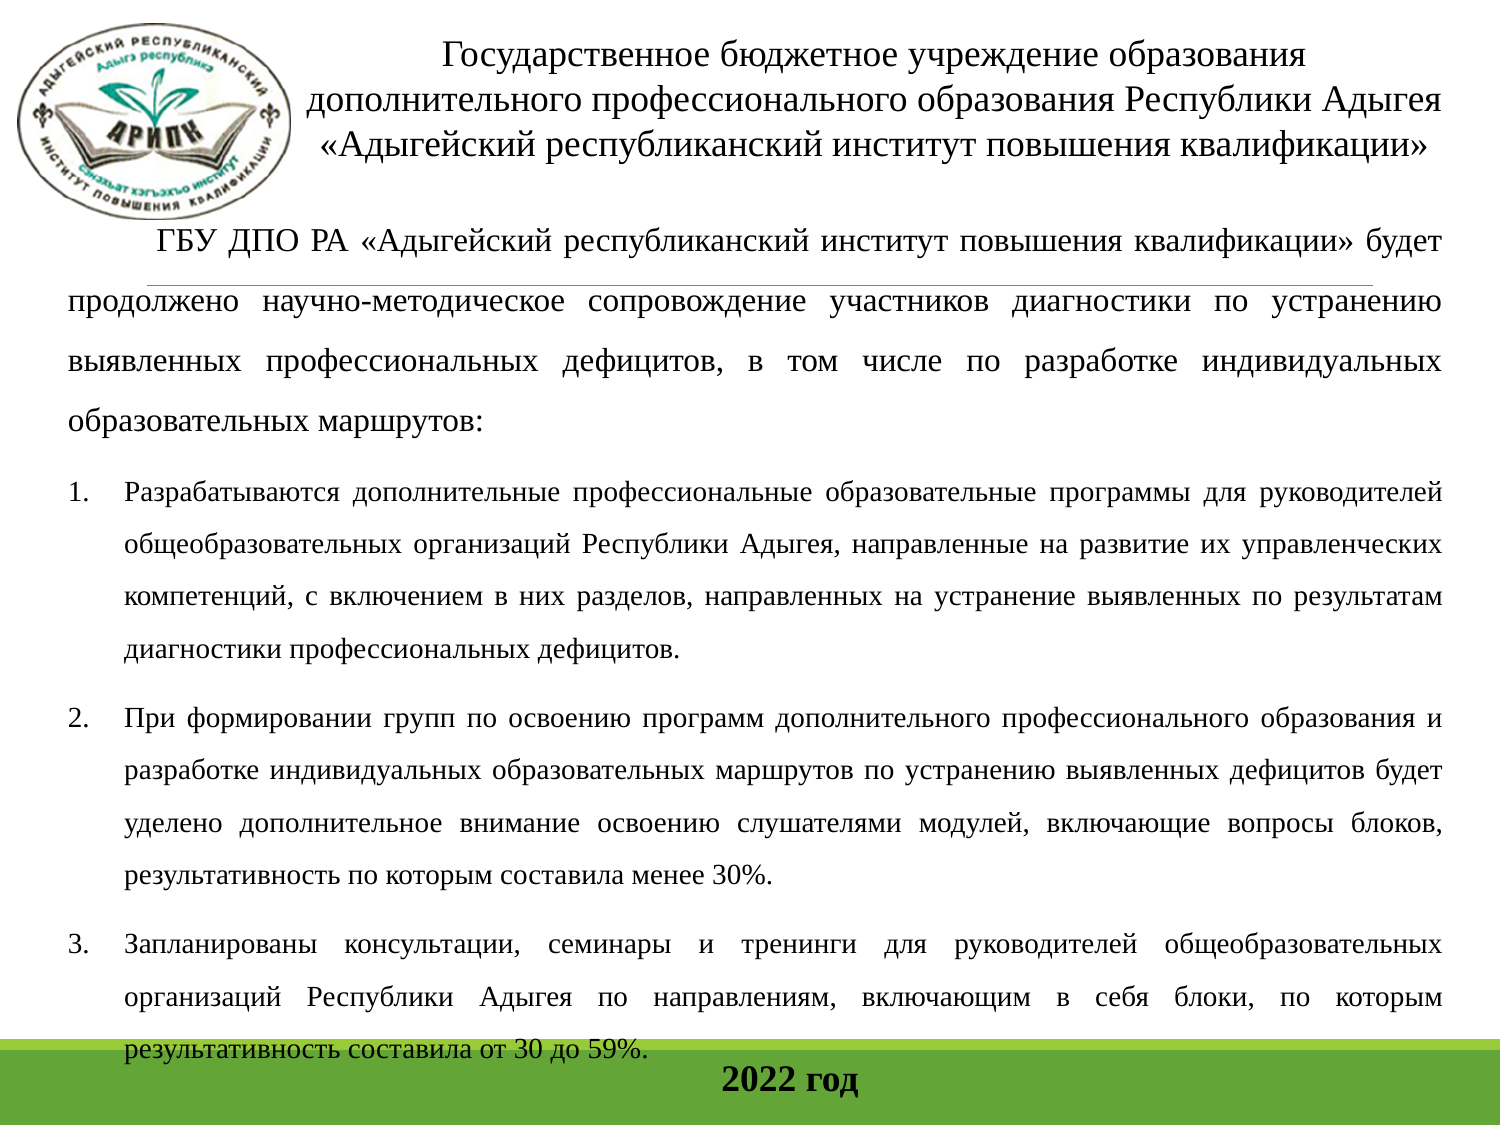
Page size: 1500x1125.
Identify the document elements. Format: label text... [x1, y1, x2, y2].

text_box ГБУ ДПО РА «Адыгейский республиканский институт повышения квалификации» будет продолжено научно-методическое сопровождение участников диагностики по устранению выявленных профессиональных дефицитов, в том числе по разработке индивидуальных образовательных маршрутов: Разрабатываются дополнительные профессиональные образовательные программы для руководителей общеобразовательных организаций Республики Адыгея, направленные на развитие их управленческих компетенций, с включением в них разделов, направленных на устранение выявленных по результатам диагностики профессиональных дефицитов. При формировании групп по освоению программ дополнительного профессионального образования и разработке индивидуальных образовательных маршрутов по устранению выявленных дефицитов будет уделено дополнительное внимание освоению слушателями модулей, включающие вопросы блоков, результативность по которым составила менее 30%. Запланированы консультации, семинары и тренинги для руководителей общеобразовательных организаций Республики Адыгея по направлениям, включающим в себя блоки, по которым результативность составила от 30 до 59%. [53, 190, 1459, 1072]
text_box 2022 год [706, 1072, 874, 1107]
text_box Государственное бюджетное учреждение образования дополнительного профессионального образования Республики Адыгея «Адыгейский республиканский институт повышения квалификации» [296, 21, 1459, 172]
picture [17, 22, 291, 221]
